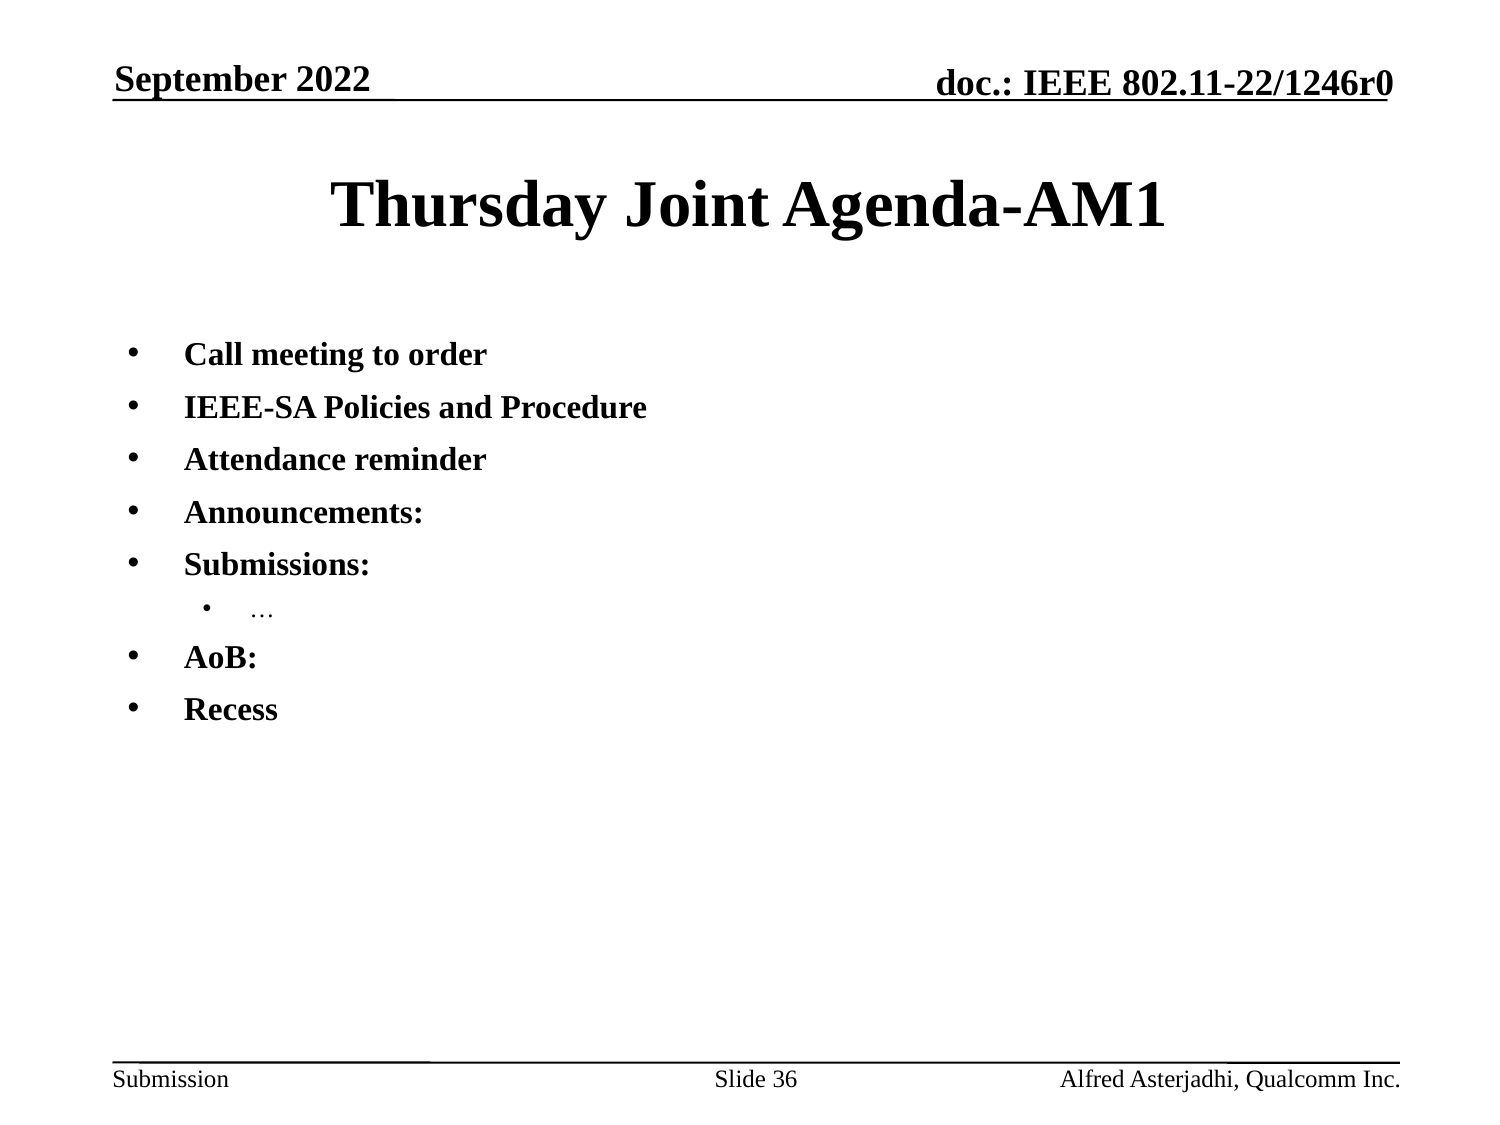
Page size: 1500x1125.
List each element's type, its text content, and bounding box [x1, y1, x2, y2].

footer Alfred Asterjadhi, Qualcomm Inc. [878, 1061, 1402, 1093]
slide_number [114, 54, 423, 100]
slide_number Slide 36 [712, 1061, 800, 1123]
title Thursday Joint Agenda-AM1 [112, 112, 1388, 288]
list Call meeting to order IEEE-SA Policies and Procedure Attendance reminder Announcements: Submissions: … AoB: Recess [112, 324, 1388, 1063]
